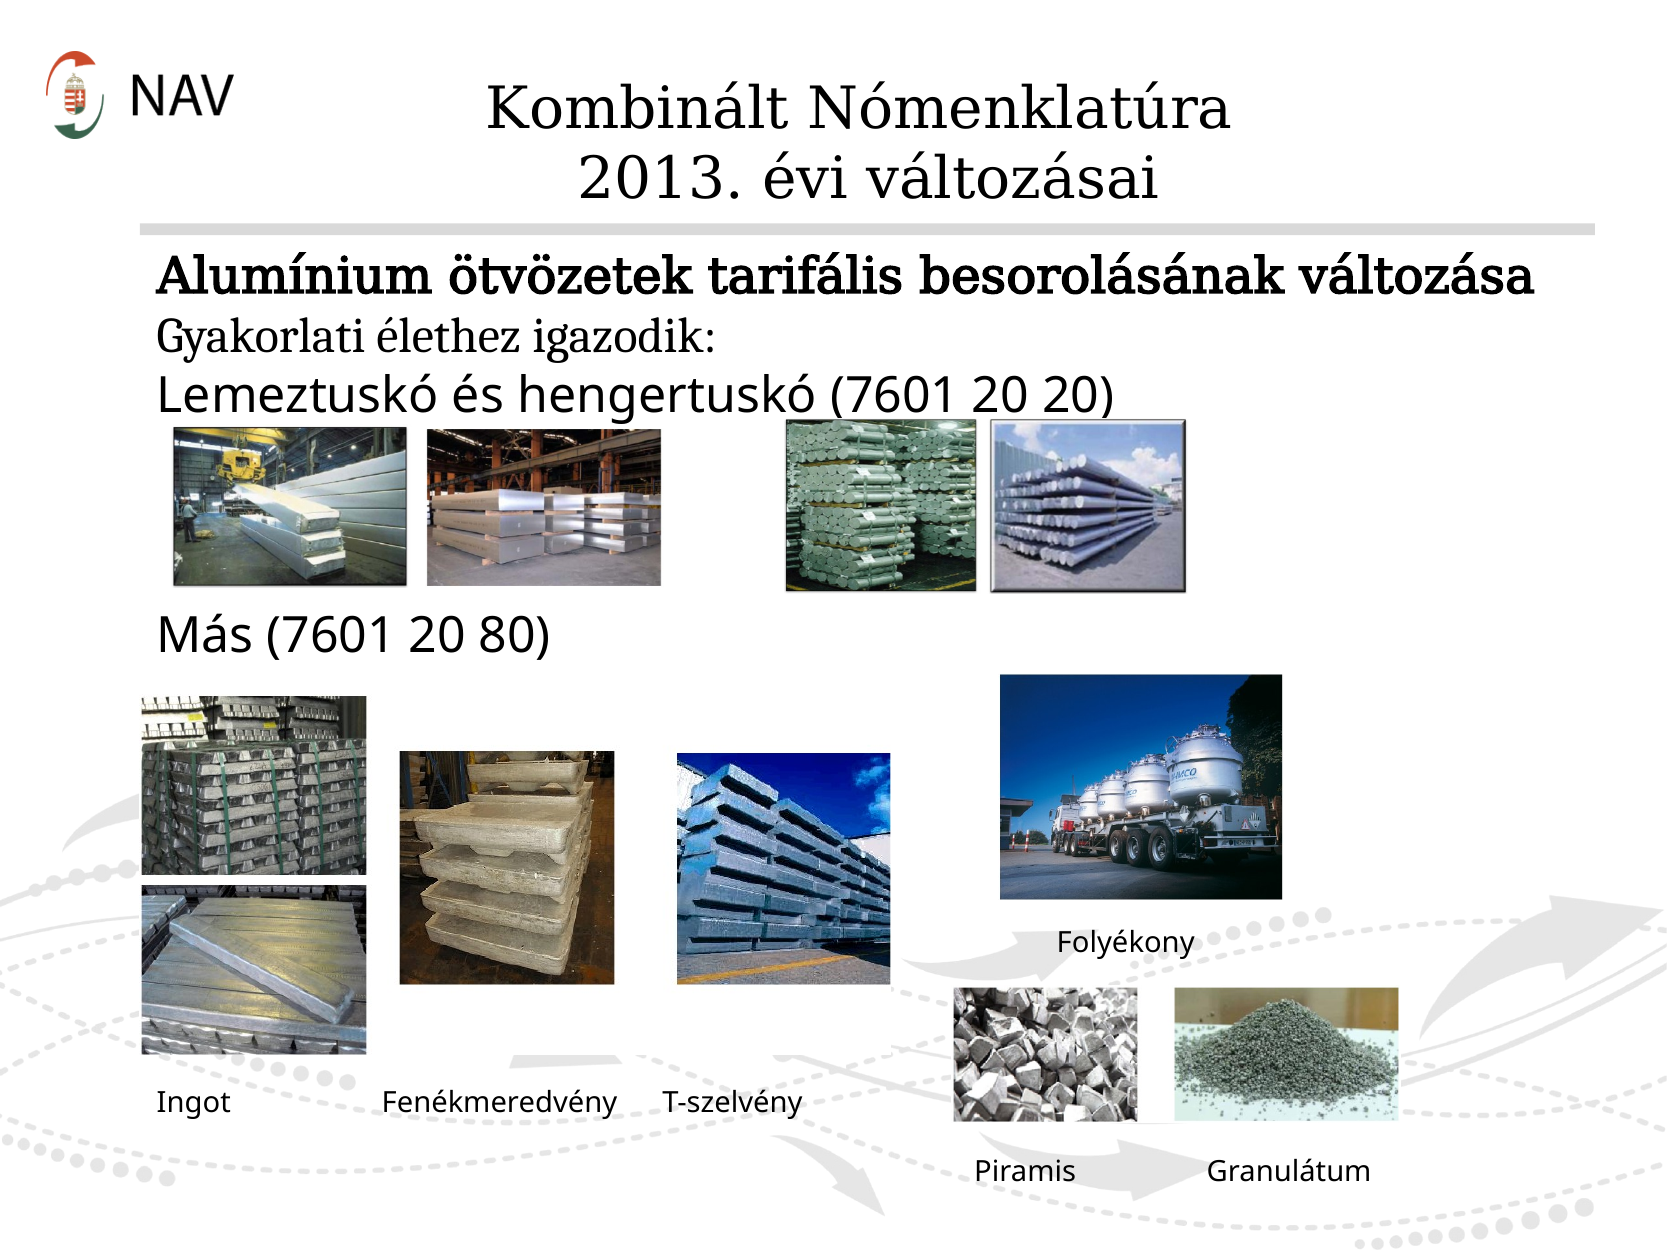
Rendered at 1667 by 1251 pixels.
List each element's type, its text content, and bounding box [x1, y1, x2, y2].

text_box Alumínium ötvözetek tarifális besorolásának változása Gyakorlati élethez igazodik: Lemeztuskó és hengertuskó (7601 20 20) Más (7601 20 80) Folyékony Ingot Fenékmeredvény T-szelvény Piramis Granulátum [141, 235, 1595, 705]
text_box Kombinált Nómenklatúra 2013. évi változásai [305, 62, 1431, 218]
text_box [139, 223, 1595, 236]
picture [0, 673, 1667, 1250]
picture [171, 423, 664, 588]
picture [783, 417, 1188, 594]
picture [45, 51, 234, 139]
